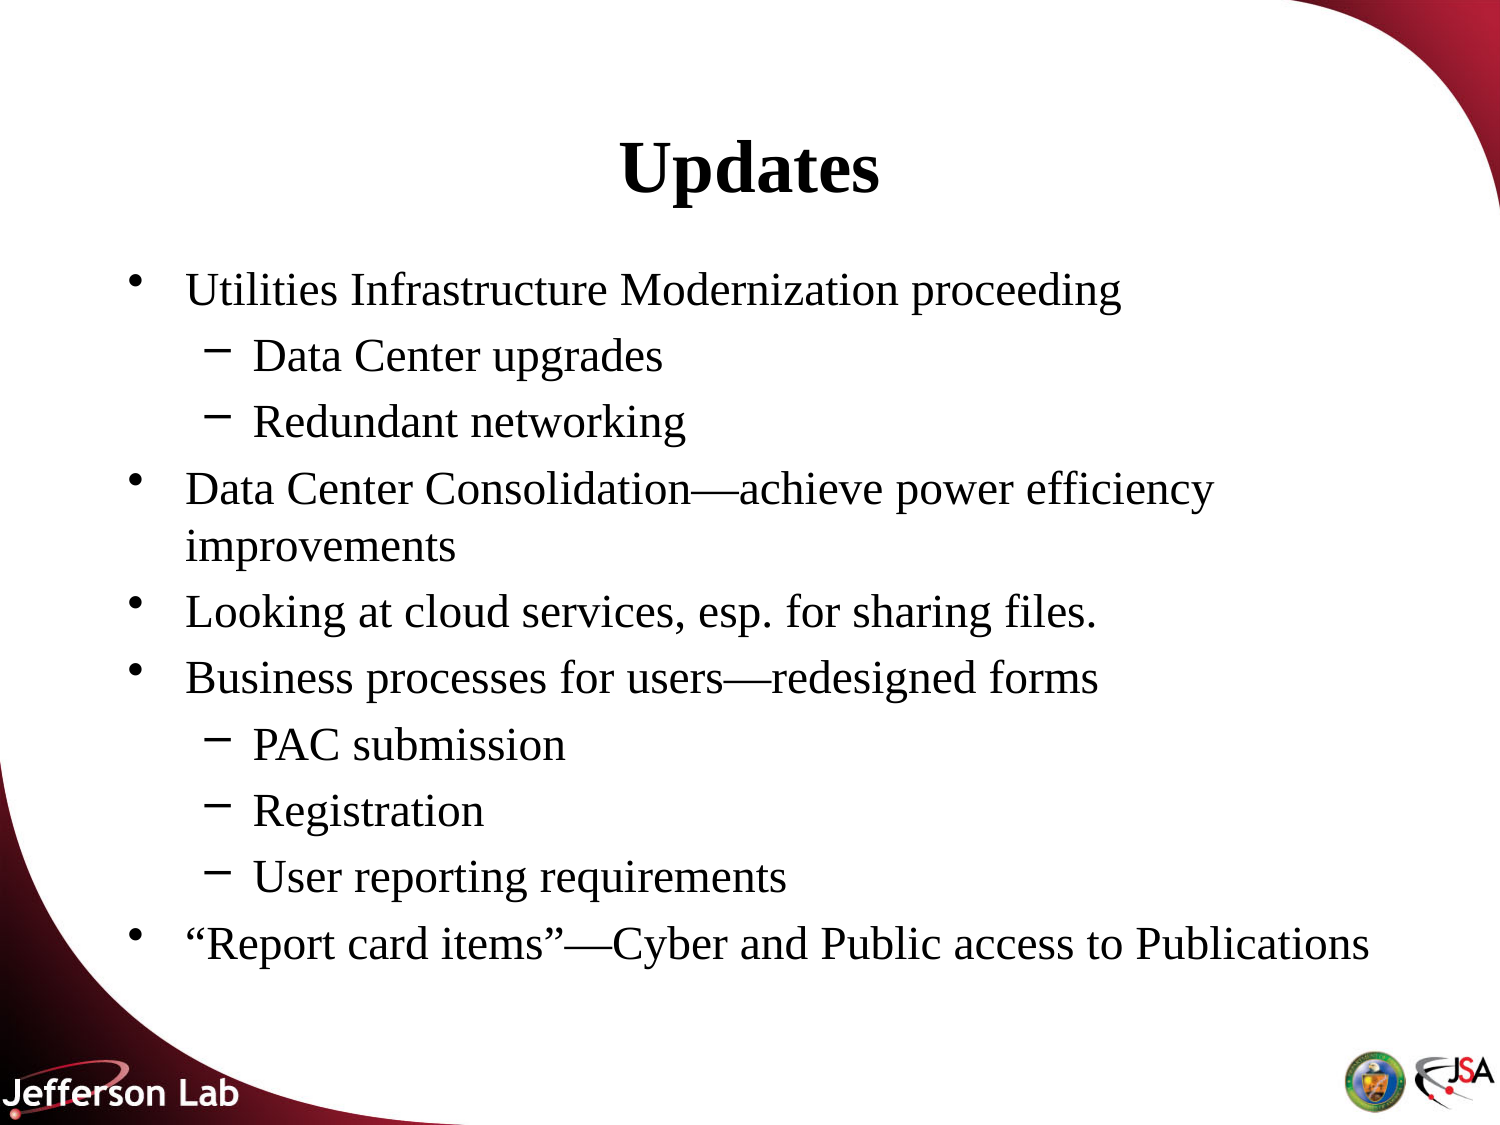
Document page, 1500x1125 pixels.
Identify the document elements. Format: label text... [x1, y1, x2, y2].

title Updates [112, 99, 1388, 226]
picture [0, 0, 1500, 1125]
list Utilities Infrastructure Modernization proceeding Data Center upgrades Redundant networking Data Center Consolidation—achieve power efficiency improvements Looking at cloud services, esp. for sharing files. Business processes for users—redesigned forms PAC submission Registration User reporting requirements “Report card items”—Cyber and Public access to Publications [112, 249, 1388, 1001]
